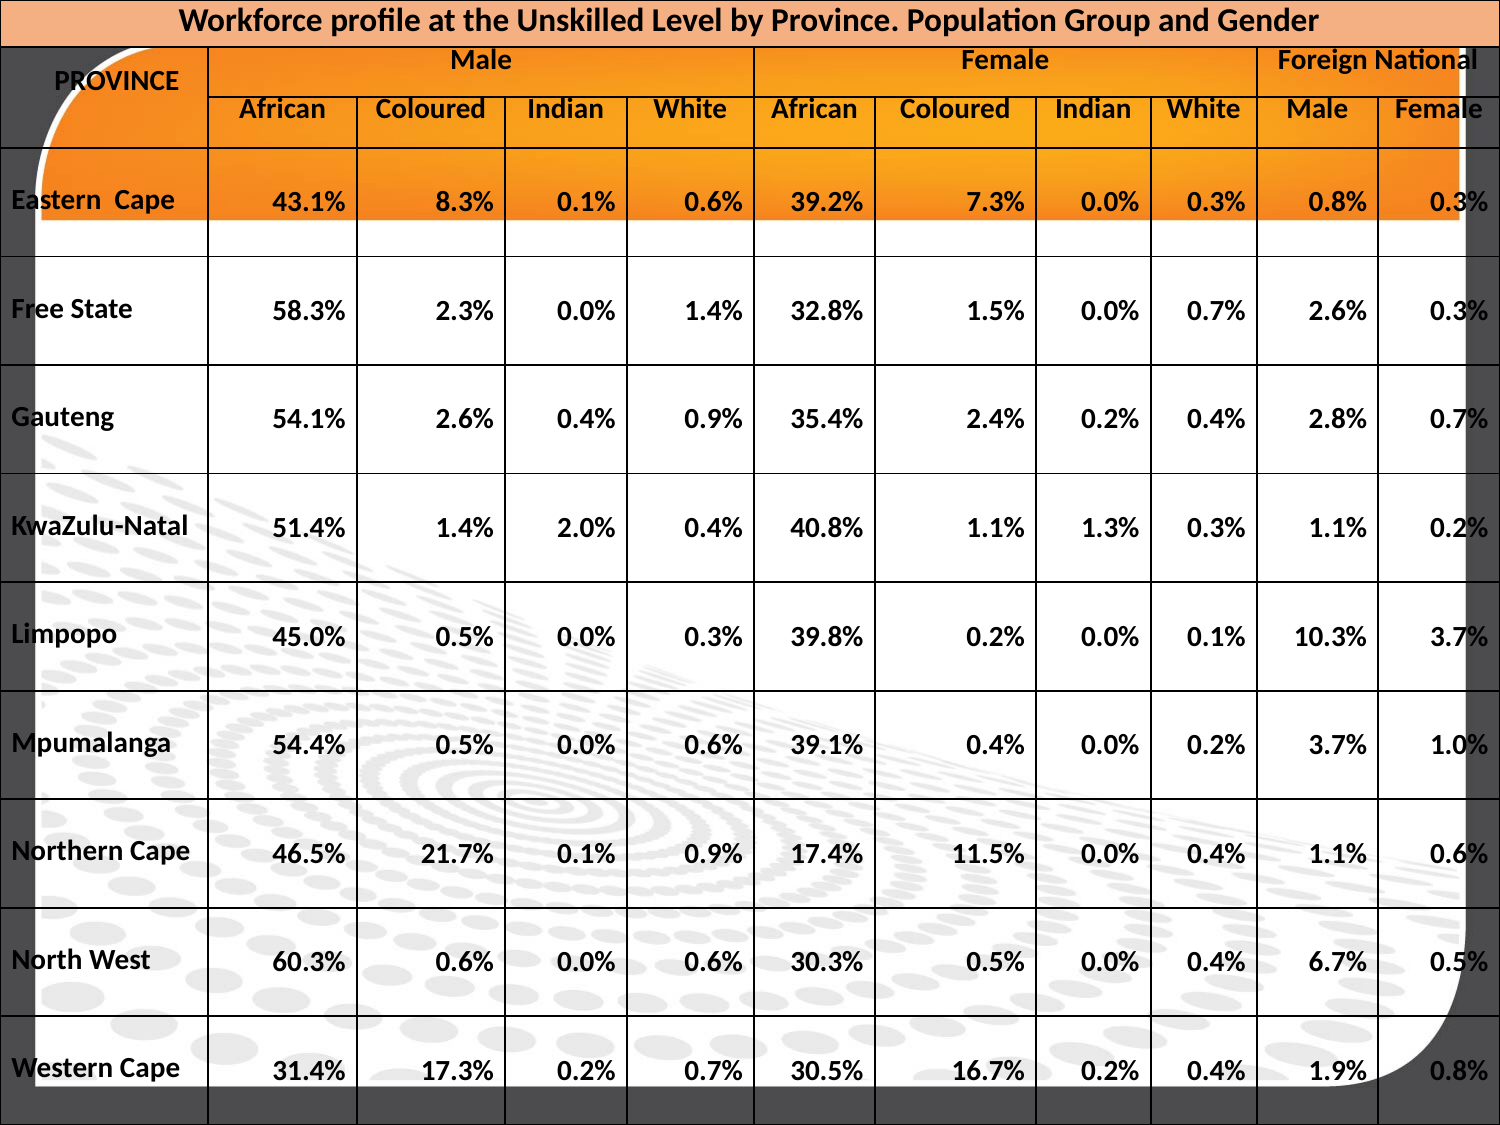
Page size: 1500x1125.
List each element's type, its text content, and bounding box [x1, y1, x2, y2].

table_cell 54.1% [209, 366, 356, 473]
table_cell 3.7% [1379, 583, 1499, 690]
table_cell Free State [1, 257, 207, 364]
table_cell 35.4% [755, 366, 874, 473]
table_cell 0.4% [876, 692, 1035, 798]
table_cell Northern Cape [1, 800, 207, 907]
table_cell Limpopo [1, 583, 207, 690]
table_cell 0.6% [1379, 800, 1499, 907]
table_cell KwaZulu-Natal [1, 474, 207, 581]
table_cell 0.8% [1379, 1017, 1499, 1124]
table_cell 2.6% [1258, 257, 1377, 364]
table_header Workforce profile at the Unskilled Level by Province. Population Group and Gender [1, 1, 1499, 46]
table_cell 0.3% [1152, 474, 1256, 581]
table_cell PROVINCE [1, 48, 207, 147]
table_cell Male [209, 48, 753, 96]
table_cell Mpumalanga [1, 692, 207, 798]
table_cell 17.3% [358, 1017, 504, 1124]
table_cell 0.1% [1152, 583, 1256, 690]
table_cell 46.5% [209, 800, 356, 907]
table_cell 0.6% [628, 909, 753, 1015]
table_cell 0.2% [1037, 1017, 1150, 1124]
table_cell 0.3% [1152, 149, 1256, 256]
table_cell 39.8% [755, 583, 874, 690]
table_cell 30.3% [755, 909, 874, 1015]
table_cell 0.9% [628, 366, 753, 473]
table_cell 0.5% [1379, 909, 1499, 1015]
table_cell White [628, 98, 753, 147]
table_cell 0.6% [358, 909, 504, 1015]
table_cell 0.4% [1152, 366, 1256, 473]
table_cell 51.4% [209, 474, 356, 581]
table_cell 30.5% [755, 1017, 874, 1124]
table_cell 0.3% [628, 583, 753, 690]
table_cell 0.0% [1037, 583, 1150, 690]
table_cell 8.3% [358, 149, 504, 256]
table_cell 45.0% [209, 583, 356, 690]
table_cell 0.0% [506, 692, 626, 798]
table_cell 0.2% [1152, 692, 1256, 798]
table_cell 0.4% [506, 366, 626, 473]
table_cell 1.3% [1037, 474, 1150, 581]
table_cell 2.3% [358, 257, 504, 364]
table_cell 0.7% [1379, 366, 1499, 473]
table_cell 0.0% [506, 909, 626, 1015]
table_cell 0.2% [876, 583, 1035, 690]
table_cell African [209, 98, 356, 147]
table_cell 1.1% [876, 474, 1035, 581]
table_cell 0.4% [1152, 1017, 1256, 1124]
table_cell 0.5% [358, 583, 504, 690]
table_cell 0.3% [1379, 149, 1499, 256]
table_cell 16.7% [876, 1017, 1035, 1124]
table_cell African [755, 98, 874, 147]
table_cell 0.6% [628, 149, 753, 256]
table_cell 2.8% [1258, 366, 1377, 473]
table_cell 0.0% [1037, 909, 1150, 1015]
table_cell 0.5% [876, 909, 1035, 1015]
table_cell 7.3% [876, 149, 1035, 256]
table_cell 0.4% [628, 474, 753, 581]
table_cell Coloured [358, 98, 504, 147]
table_cell 0.2% [1037, 366, 1150, 473]
table_cell 1.9% [1258, 1017, 1377, 1124]
table_cell 0.0% [1037, 692, 1150, 798]
table_cell 11.5% [876, 800, 1035, 907]
table_cell 1.0% [1379, 692, 1499, 798]
table_cell 0.5% [358, 692, 504, 798]
table_cell Gauteng [1, 366, 207, 473]
table_cell 0.8% [1258, 149, 1377, 256]
table_cell 3.7% [1258, 692, 1377, 798]
table_cell 0.1% [506, 800, 626, 907]
table_cell 0.2% [1379, 474, 1499, 581]
table_cell 39.1% [755, 692, 874, 798]
table_cell 0.6% [628, 692, 753, 798]
table_cell 0.0% [506, 257, 626, 364]
table_cell 0.0% [1037, 257, 1150, 364]
table_cell 0.0% [506, 583, 626, 690]
table_cell 0.9% [628, 800, 753, 907]
table_cell Coloured [876, 98, 1035, 147]
table_cell 39.2% [755, 149, 874, 256]
table_cell 0.4% [1152, 800, 1256, 907]
table_cell 43.1% [209, 149, 356, 256]
table_cell 0.7% [1152, 257, 1256, 364]
table_cell 0.2% [506, 1017, 626, 1124]
table_cell Western Cape [1, 1017, 207, 1124]
table_cell 58.3% [209, 257, 356, 364]
table_cell 0.4% [1152, 909, 1256, 1015]
table_cell 1.4% [628, 257, 753, 364]
table_cell 40.8% [755, 474, 874, 581]
table_cell 1.1% [1258, 800, 1377, 907]
table_cell Male [1258, 98, 1377, 147]
table_cell 0.0% [1037, 800, 1150, 907]
table_cell 0.0% [1037, 149, 1150, 256]
table_cell 6.7% [1258, 909, 1377, 1015]
table_cell 31.4% [209, 1017, 356, 1124]
table_cell 0.3% [1379, 257, 1499, 364]
table_cell 1.1% [1258, 474, 1377, 581]
table_cell 0.7% [628, 1017, 753, 1124]
table_cell Indian [1037, 98, 1150, 147]
table_cell 0.1% [506, 149, 626, 256]
table_cell 60.3% [209, 909, 356, 1015]
table_cell Foreign National [1258, 48, 1499, 96]
table_cell 1.5% [876, 257, 1035, 364]
table_cell 10.3% [1258, 583, 1377, 690]
table_cell 2.4% [876, 366, 1035, 473]
table_cell Female [1379, 98, 1499, 147]
table_cell North West [1, 909, 207, 1015]
table_cell 21.7% [358, 800, 504, 907]
table_cell White [1152, 98, 1256, 147]
table_cell 2.6% [358, 366, 504, 473]
table_cell 32.8% [755, 257, 874, 364]
table_cell 54.4% [209, 692, 356, 798]
table_cell Female [755, 48, 1256, 96]
table_cell Eastern Cape [1, 149, 207, 256]
table_cell Indian [506, 98, 626, 147]
table_cell 17.4% [755, 800, 874, 907]
table_cell 2.0% [506, 474, 626, 581]
table_cell 1.4% [358, 474, 504, 581]
